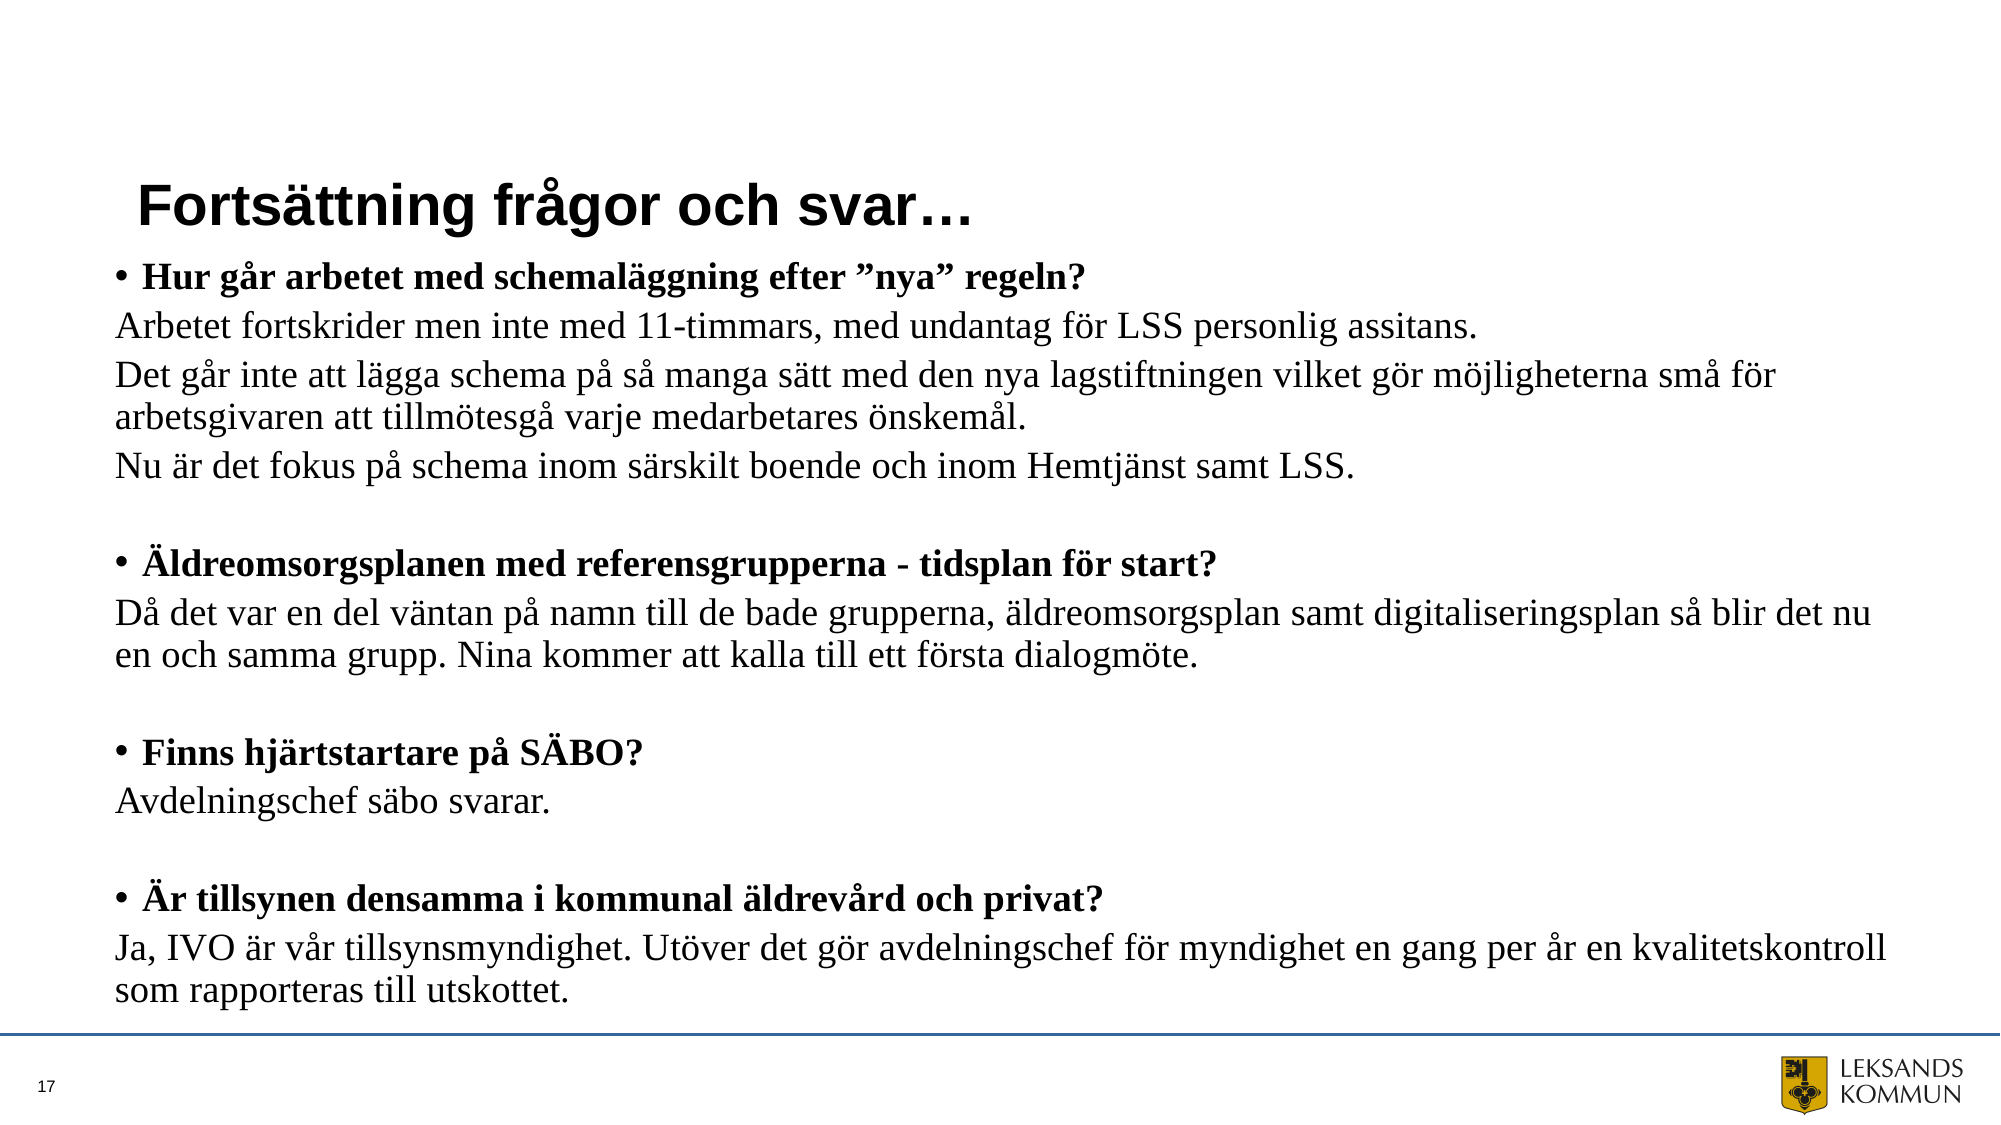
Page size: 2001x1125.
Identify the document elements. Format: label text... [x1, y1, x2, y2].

slide_number 17 [37, 1074, 333, 1098]
list Hur går arbetet med schemaläggning efter ”nya” regeln? Arbetet fortskrider men inte med 11-timmars, med undantag för LSS personlig assitans. Det går inte att lägga schema på så manga sätt med den nya lagstiftningen vilket gör möjligheterna små för arbetsgivaren att tillmötesgå varje medarbetares önskemål. Nu är det fokus på schema inom särskilt boende och inom Hemtjänst samt LSS. Äldreomsorgsplanen med referensgrupperna - tidsplan för start? Då det var en del väntan på namn till de bade grupperna, äldreomsorgsplan samt digitaliseringsplan så blir det nu en och samma grupp. Nina kommer att kalla till ett första dialogmöte. Finns hjärtstartare på SÄBO? Avdelningschef säbo svarar. Är tillsynen densamma i kommunal äldrevård och privat? Ja, IVO är vår tillsynsmyndighet. Utöver det gör avdelningschef för myndighet en gang per år en kvalitetskontroll som rapporteras till utskottet. [115, 256, 1898, 1024]
title Fortsättning frågor och svar… [137, 60, 1863, 239]
picture [1781, 1056, 1963, 1116]
